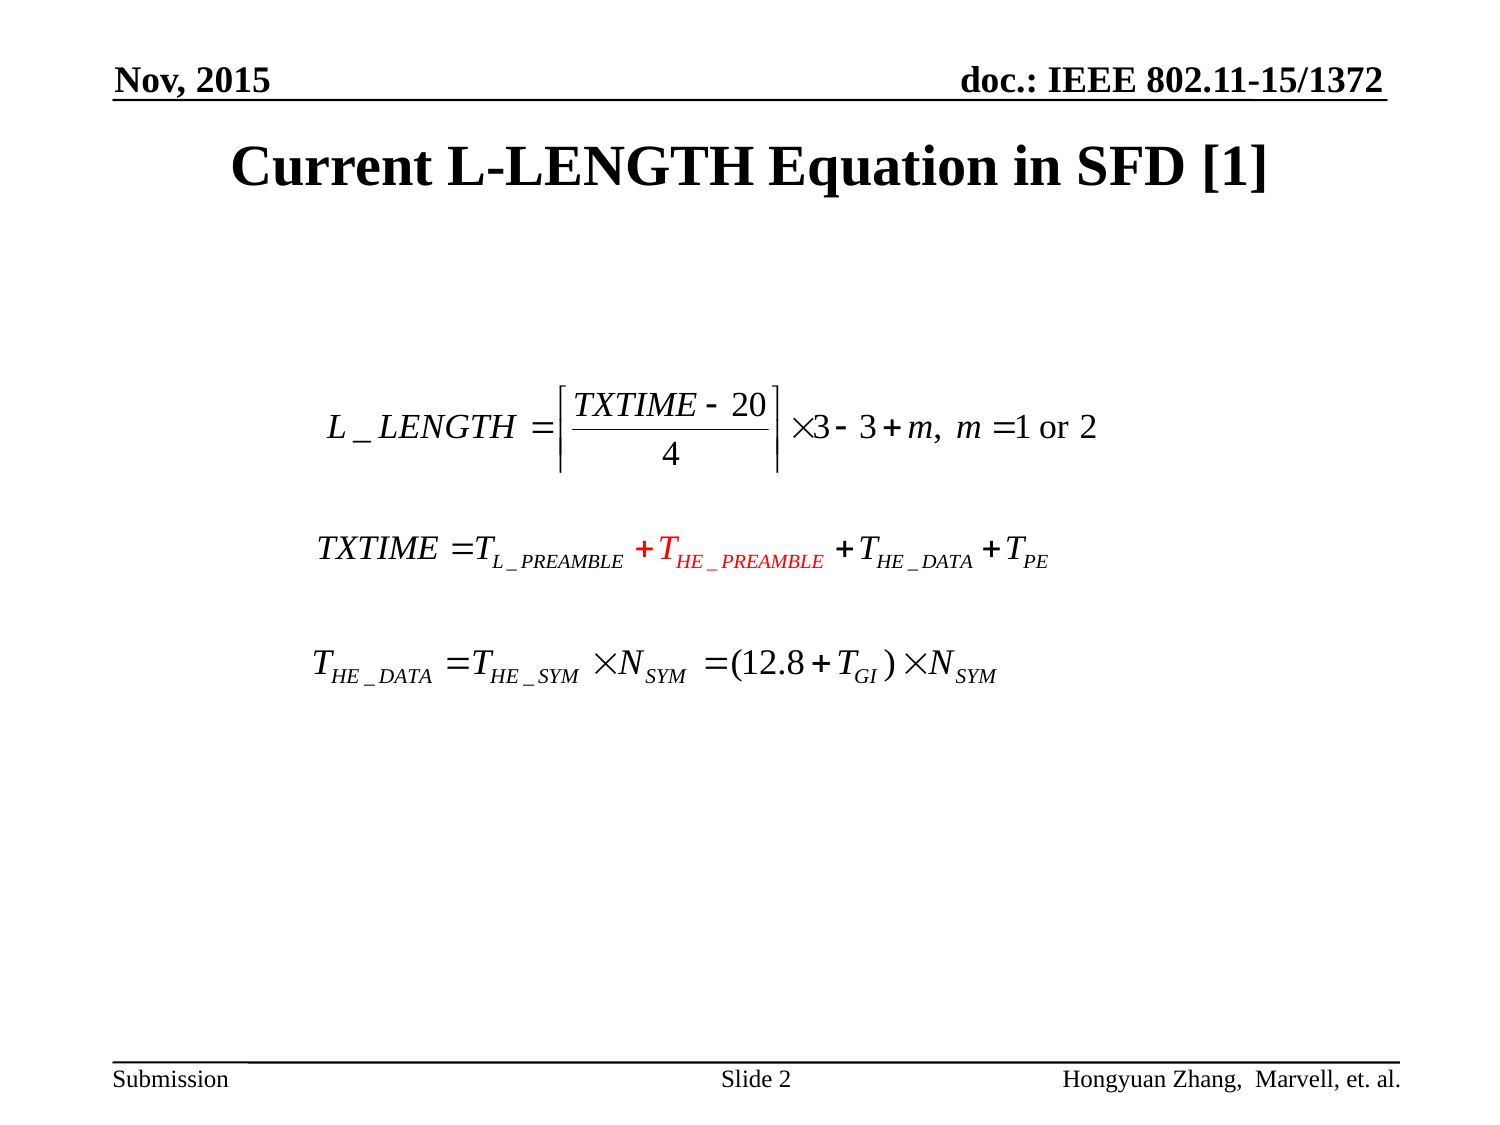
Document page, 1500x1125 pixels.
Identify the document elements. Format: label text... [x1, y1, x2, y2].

title Current L-LENGTH Equation in SFD [1] [112, 112, 1388, 213]
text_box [307, 637, 1009, 696]
slide_number Slide 2 [712, 1061, 800, 1093]
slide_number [114, 54, 273, 101]
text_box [313, 524, 1056, 580]
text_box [320, 379, 1105, 480]
footer Hongyuan Zhang, Marvell, et. al. [1057, 1061, 1402, 1093]
